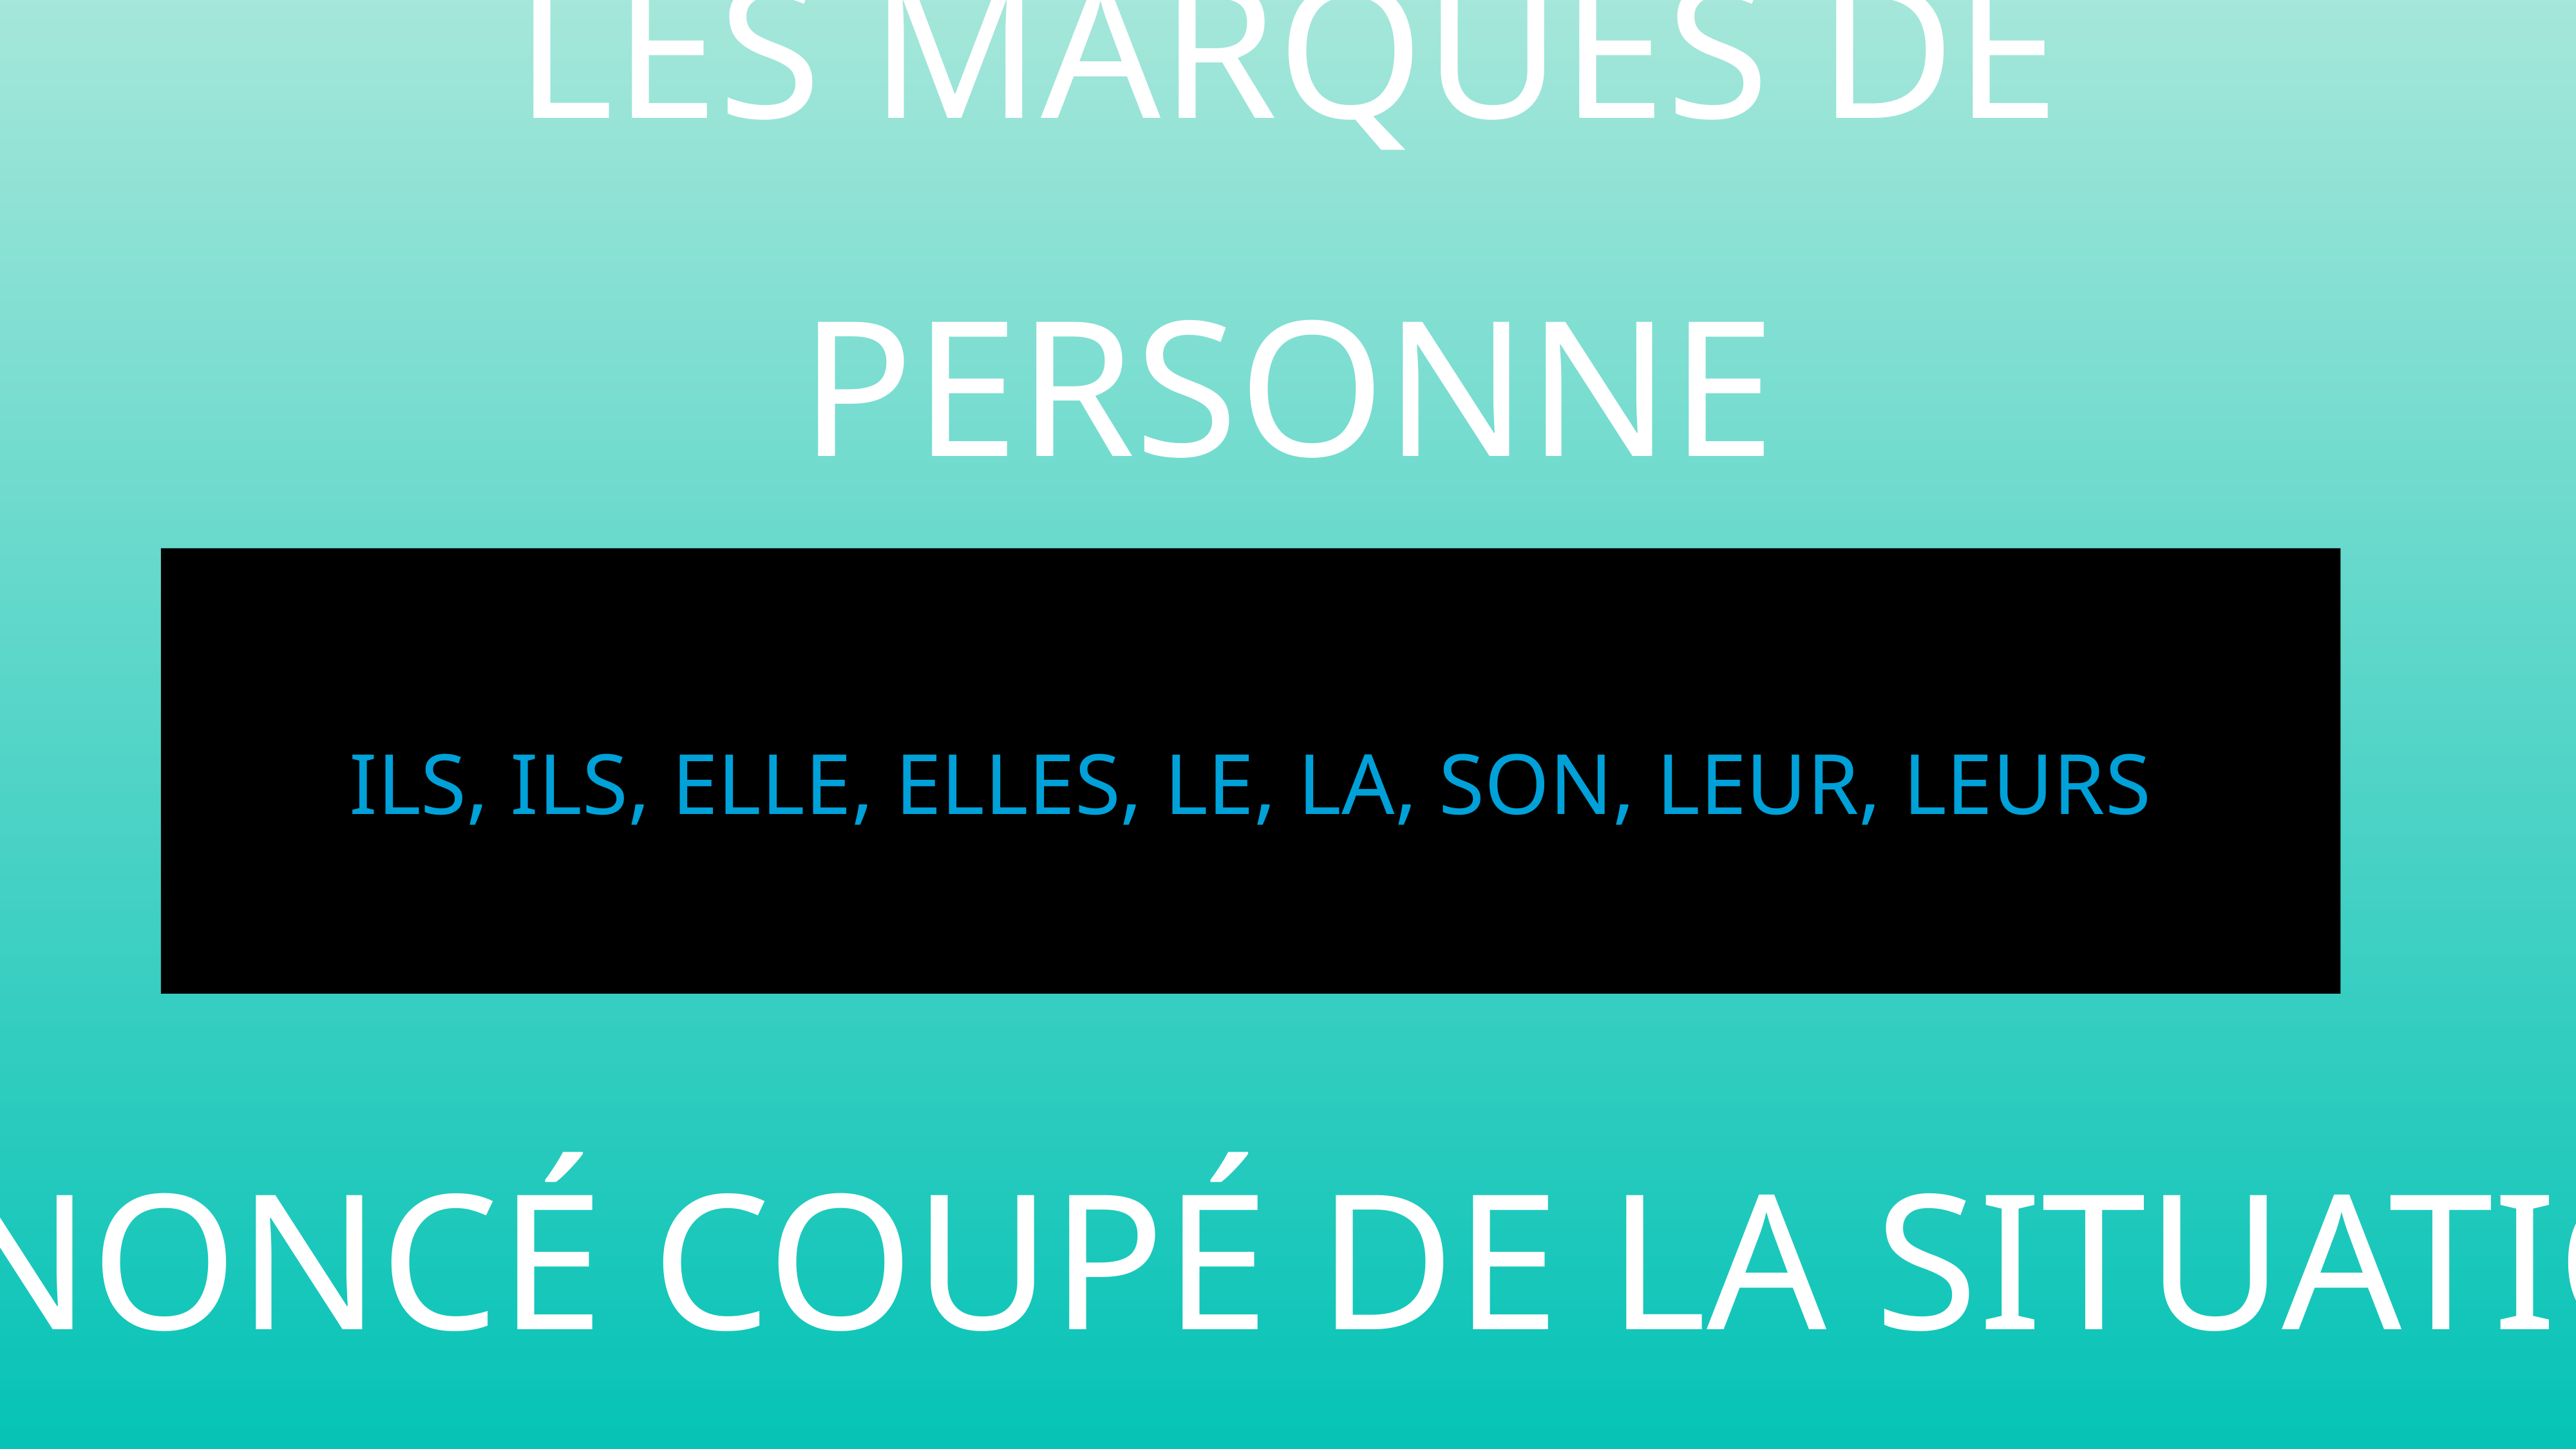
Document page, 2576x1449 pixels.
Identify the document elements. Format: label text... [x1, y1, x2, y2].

list Les marques de personne [128, 36, 2448, 275]
text_box L’énoncé coupé de la situation d’énonciation [0, 1023, 2576, 1449]
text_box Ils, ils, elle, elles, le, la, son, leur, leurs [160, 548, 2341, 994]
